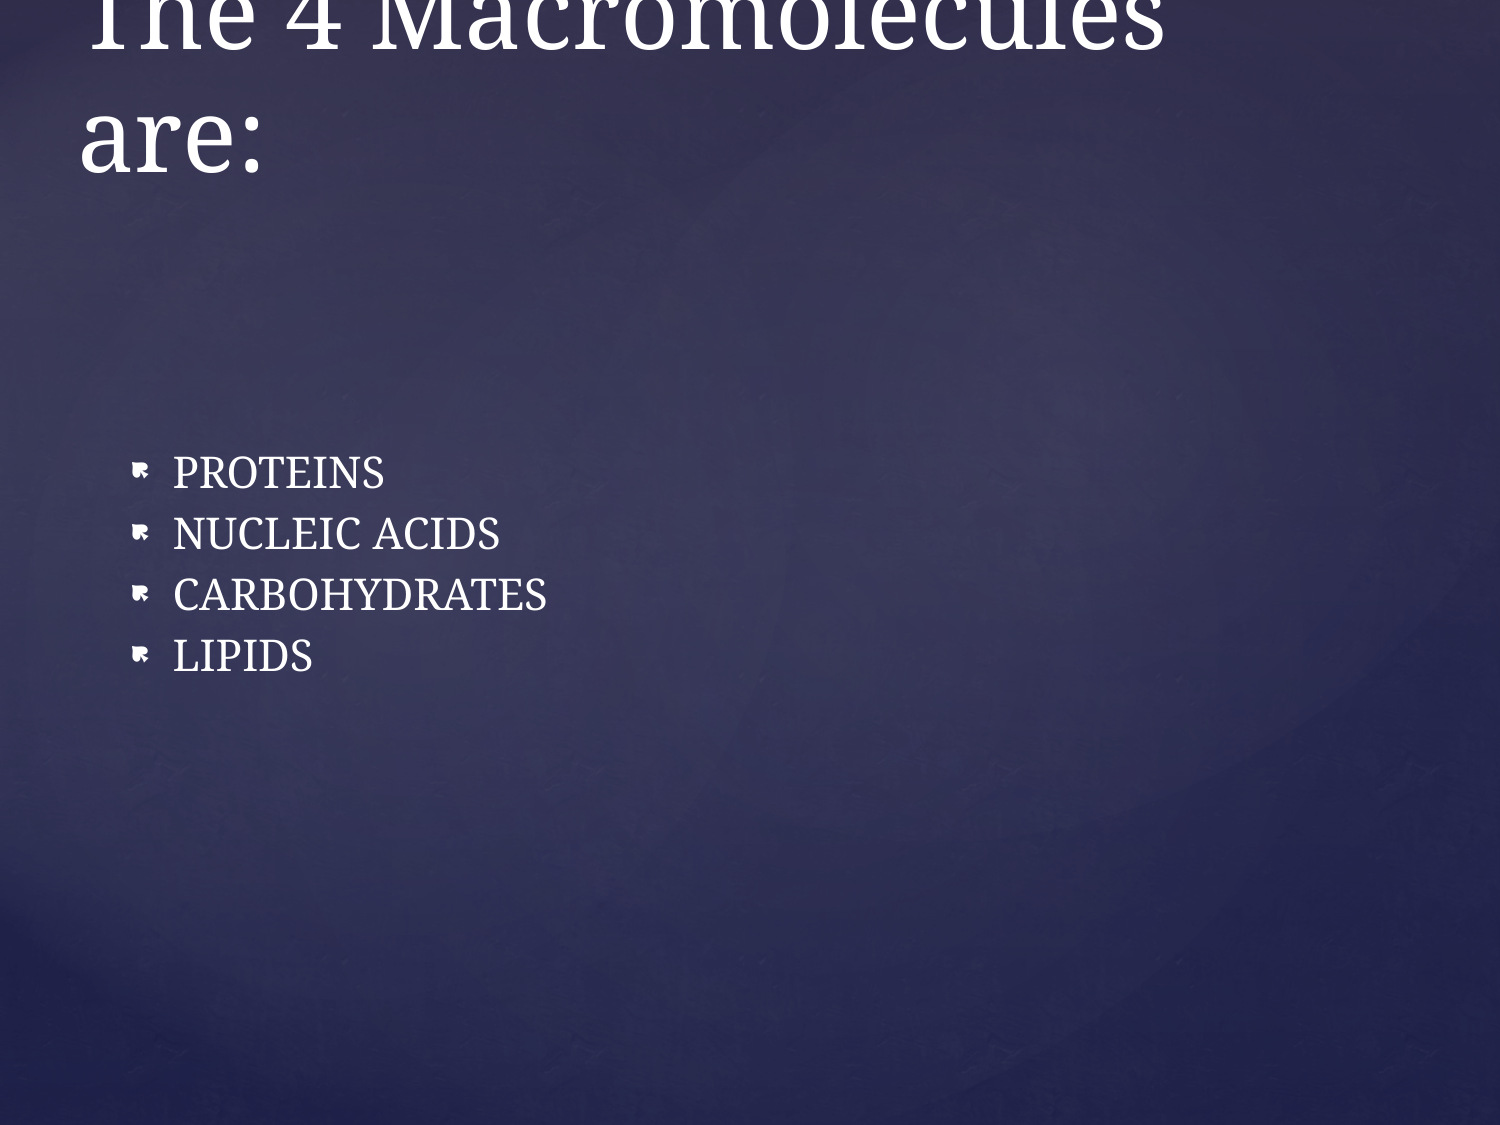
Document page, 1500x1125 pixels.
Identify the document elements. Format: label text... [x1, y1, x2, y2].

title The 4 Macromolecules are: [62, 50, 1300, 200]
list PROTEINS NUCLEIC ACIDS CARBOHYDRATES LIPIDS [112, 262, 1113, 863]
